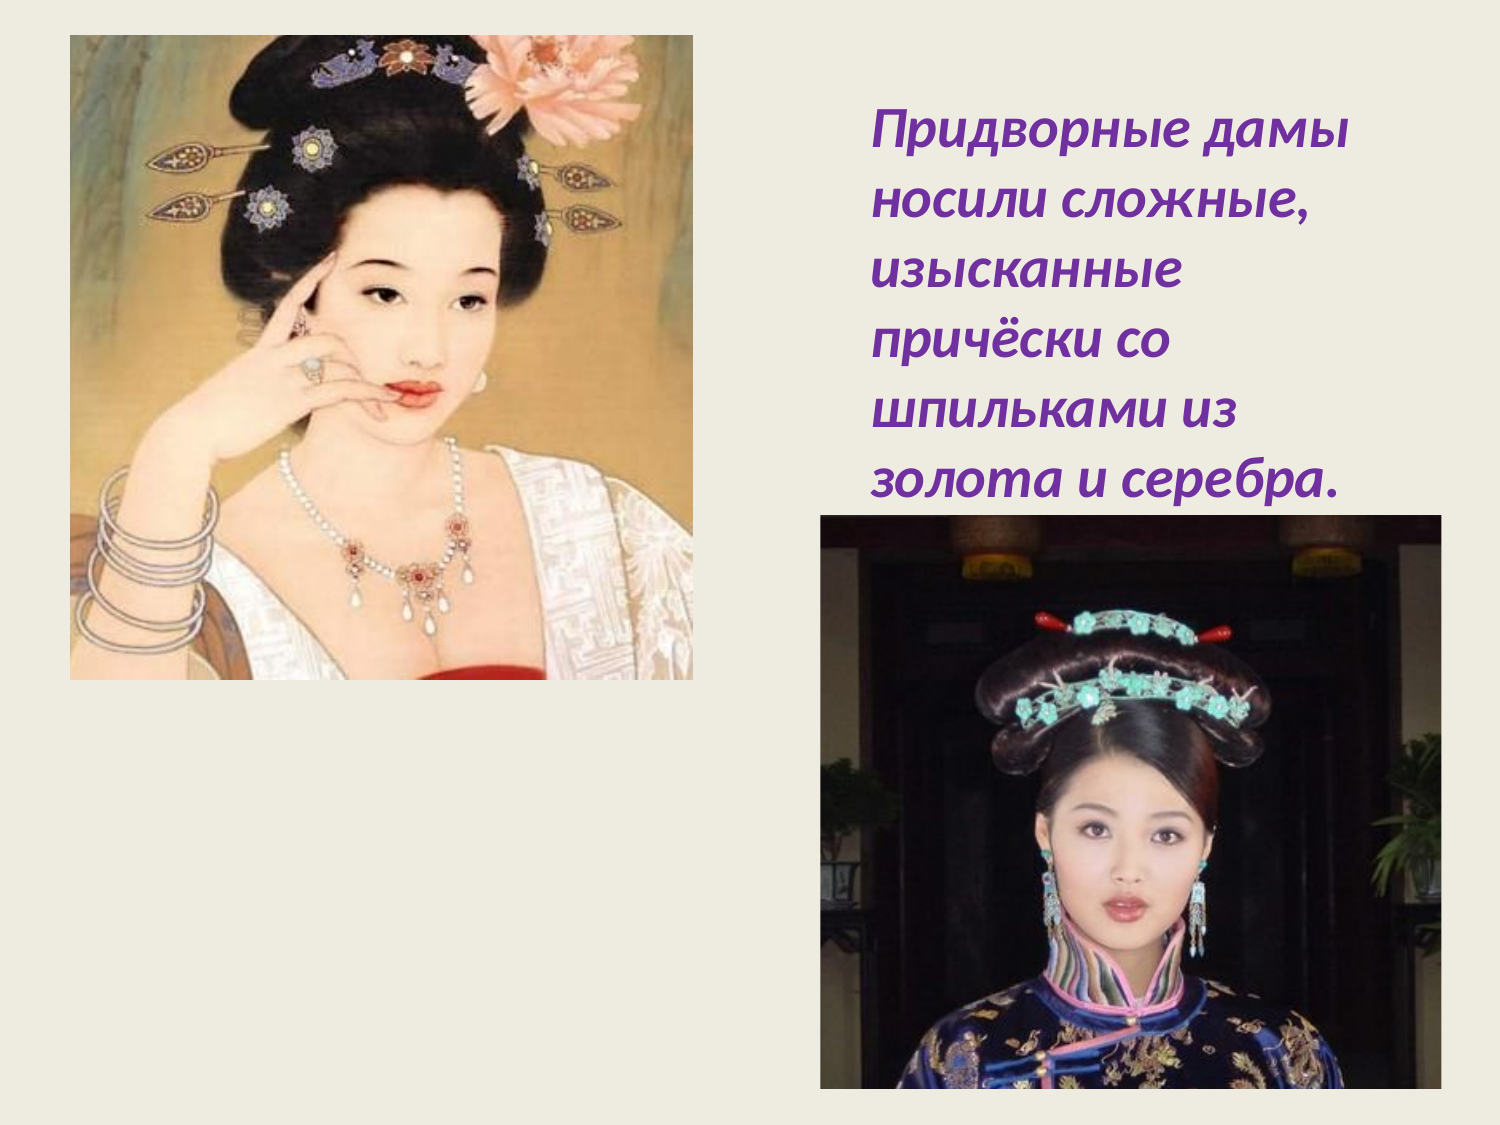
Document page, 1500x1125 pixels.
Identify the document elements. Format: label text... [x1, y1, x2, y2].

text_box Придворные дамы носили сложные, изысканные причёски со шпильками из золота и серебра. [855, 81, 1383, 513]
picture [820, 515, 1442, 1090]
picture [70, 34, 693, 680]
